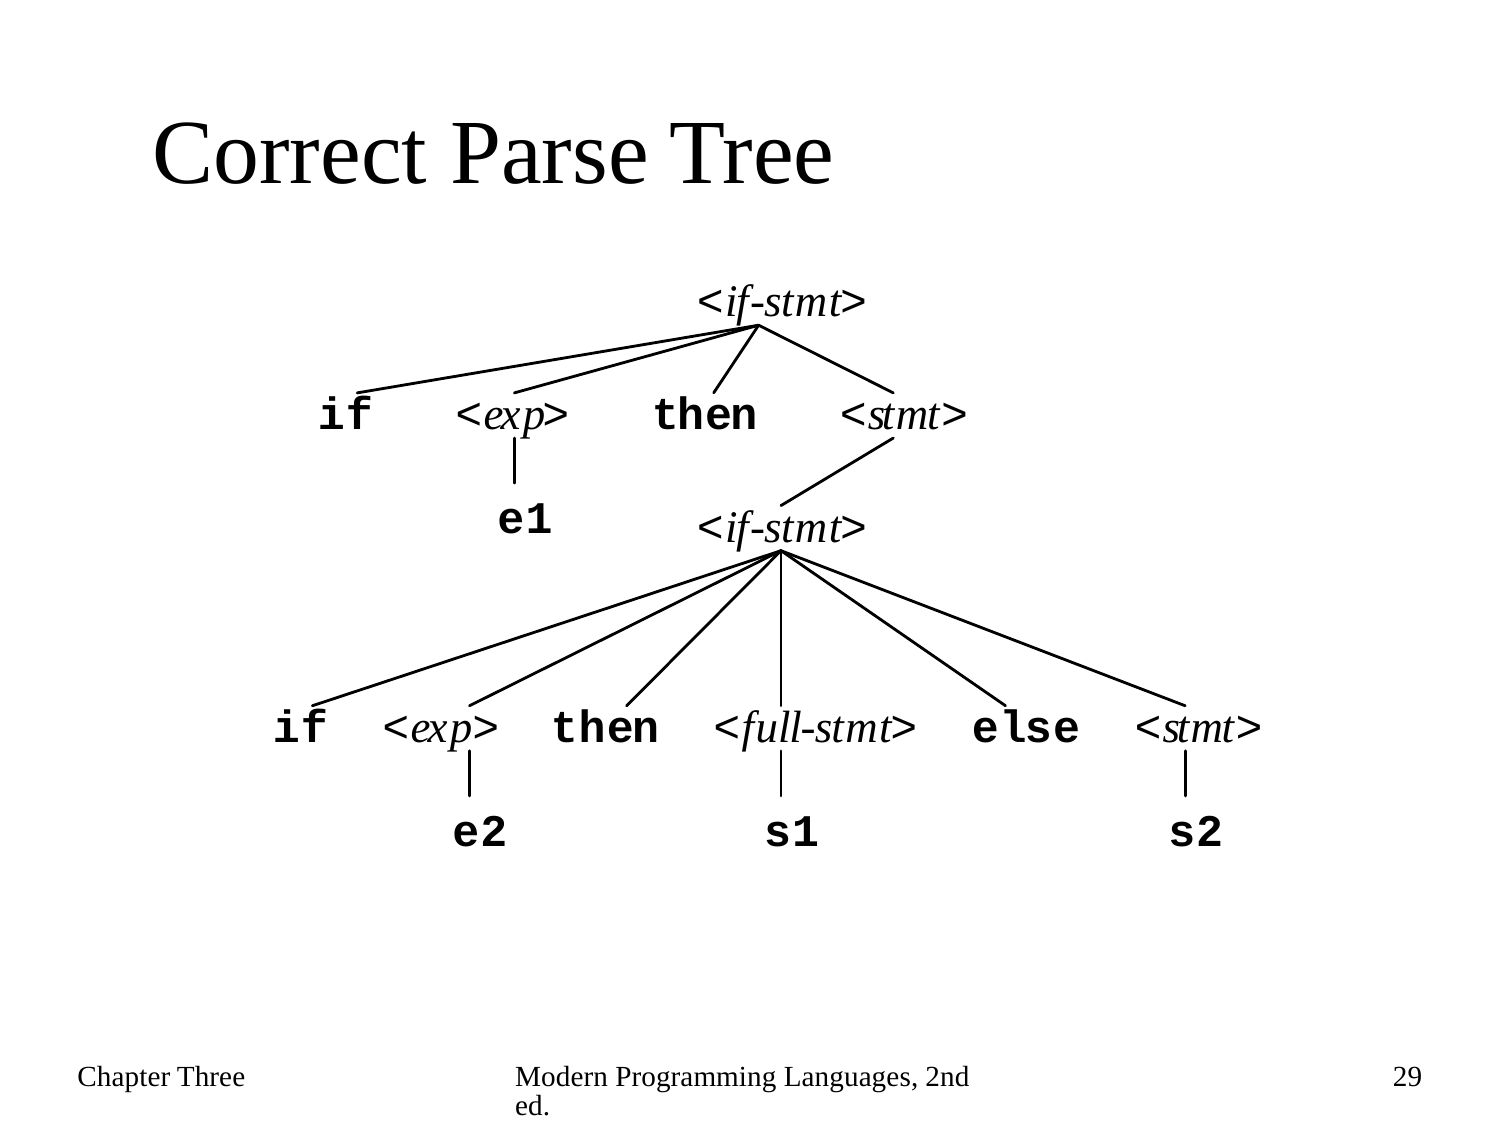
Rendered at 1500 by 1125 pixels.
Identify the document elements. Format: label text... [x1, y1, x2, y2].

title Correct Parse Tree [137, 56, 1413, 238]
slide_number 29 [1124, 1036, 1438, 1113]
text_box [199, 212, 1413, 901]
slide_number Chapter Three [62, 1036, 401, 1113]
footer Modern Programming Languages, 2nd ed. [499, 1036, 1001, 1113]
